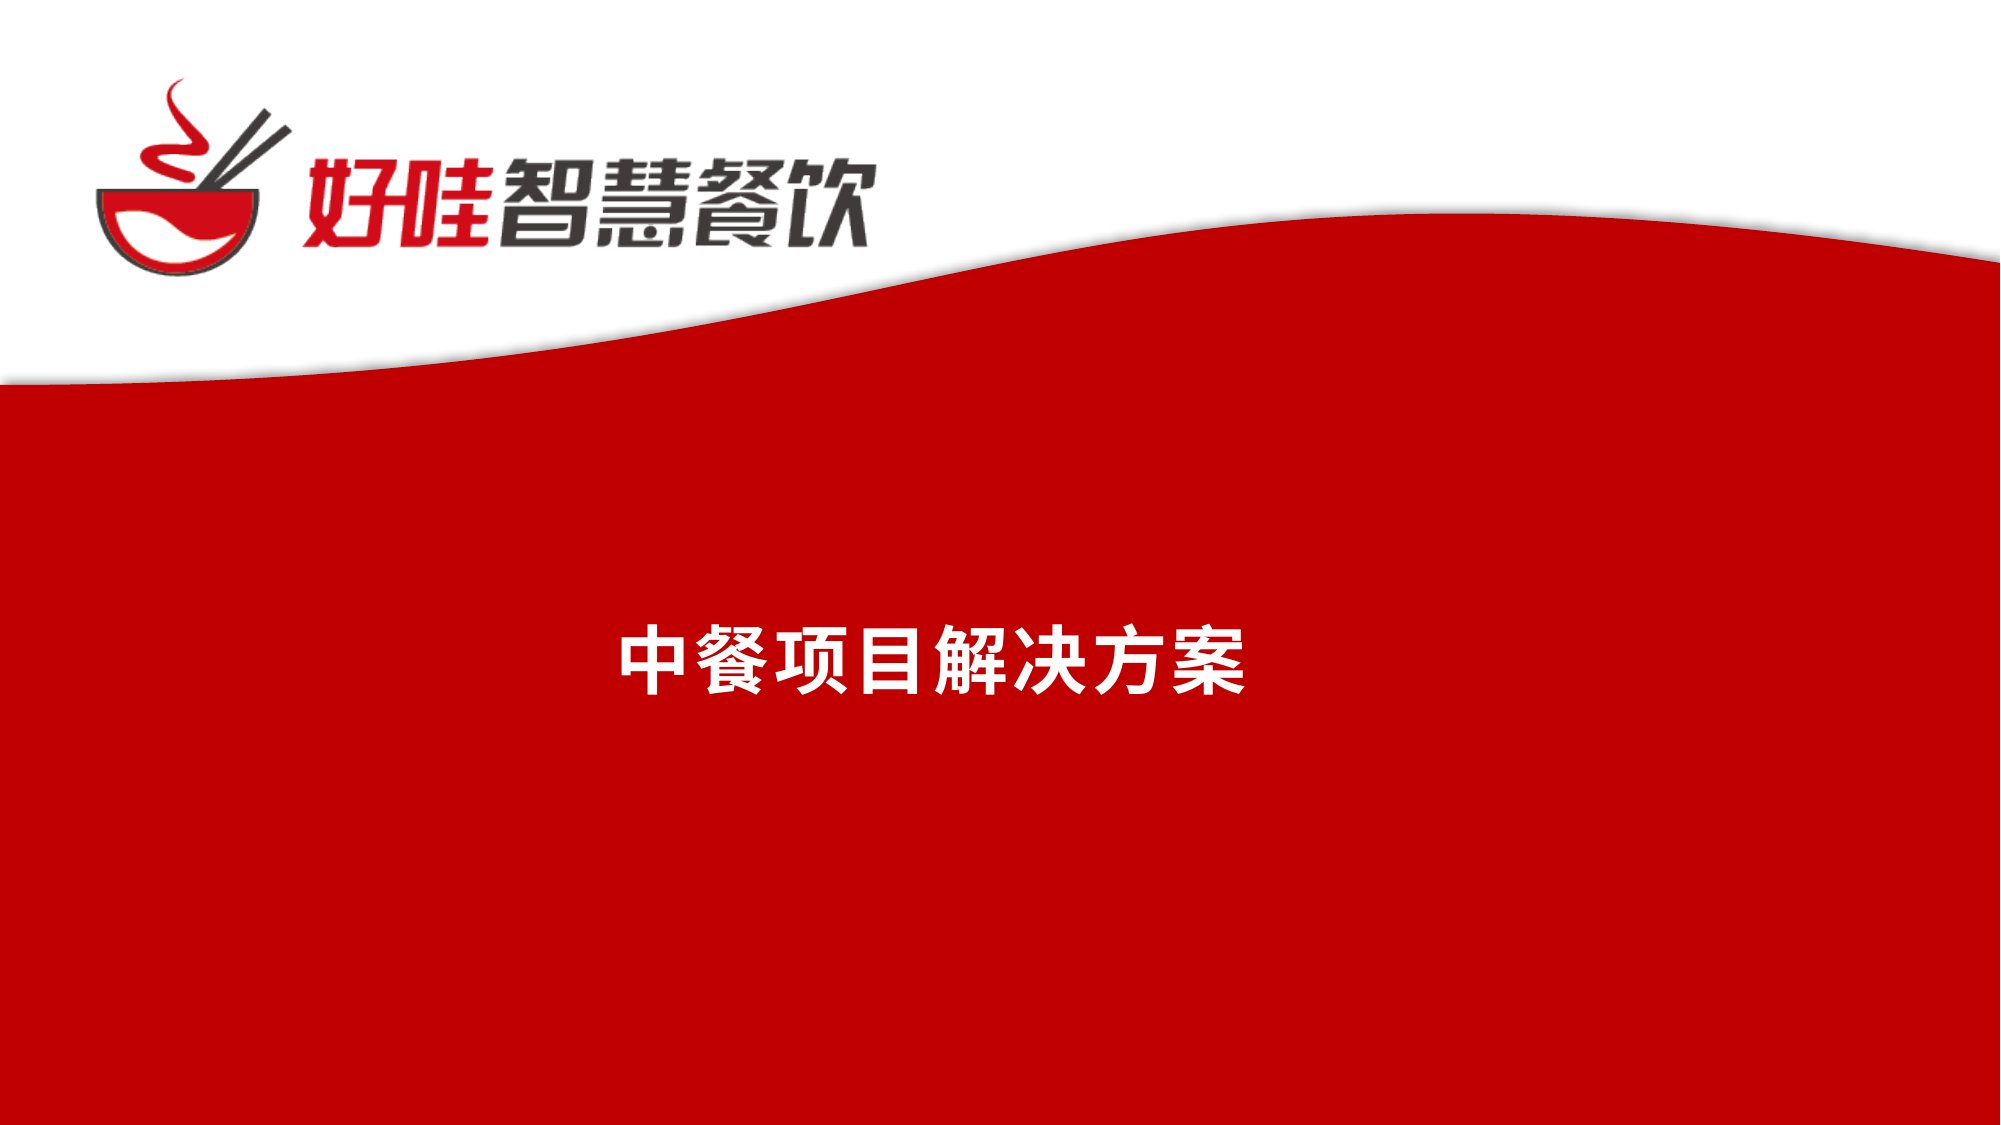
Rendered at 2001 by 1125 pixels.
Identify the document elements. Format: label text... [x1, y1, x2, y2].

text_box [0, 212, 2000, 1125]
picture [55, 50, 921, 324]
text_box 中餐项目解决方案 [186, 584, 1677, 716]
